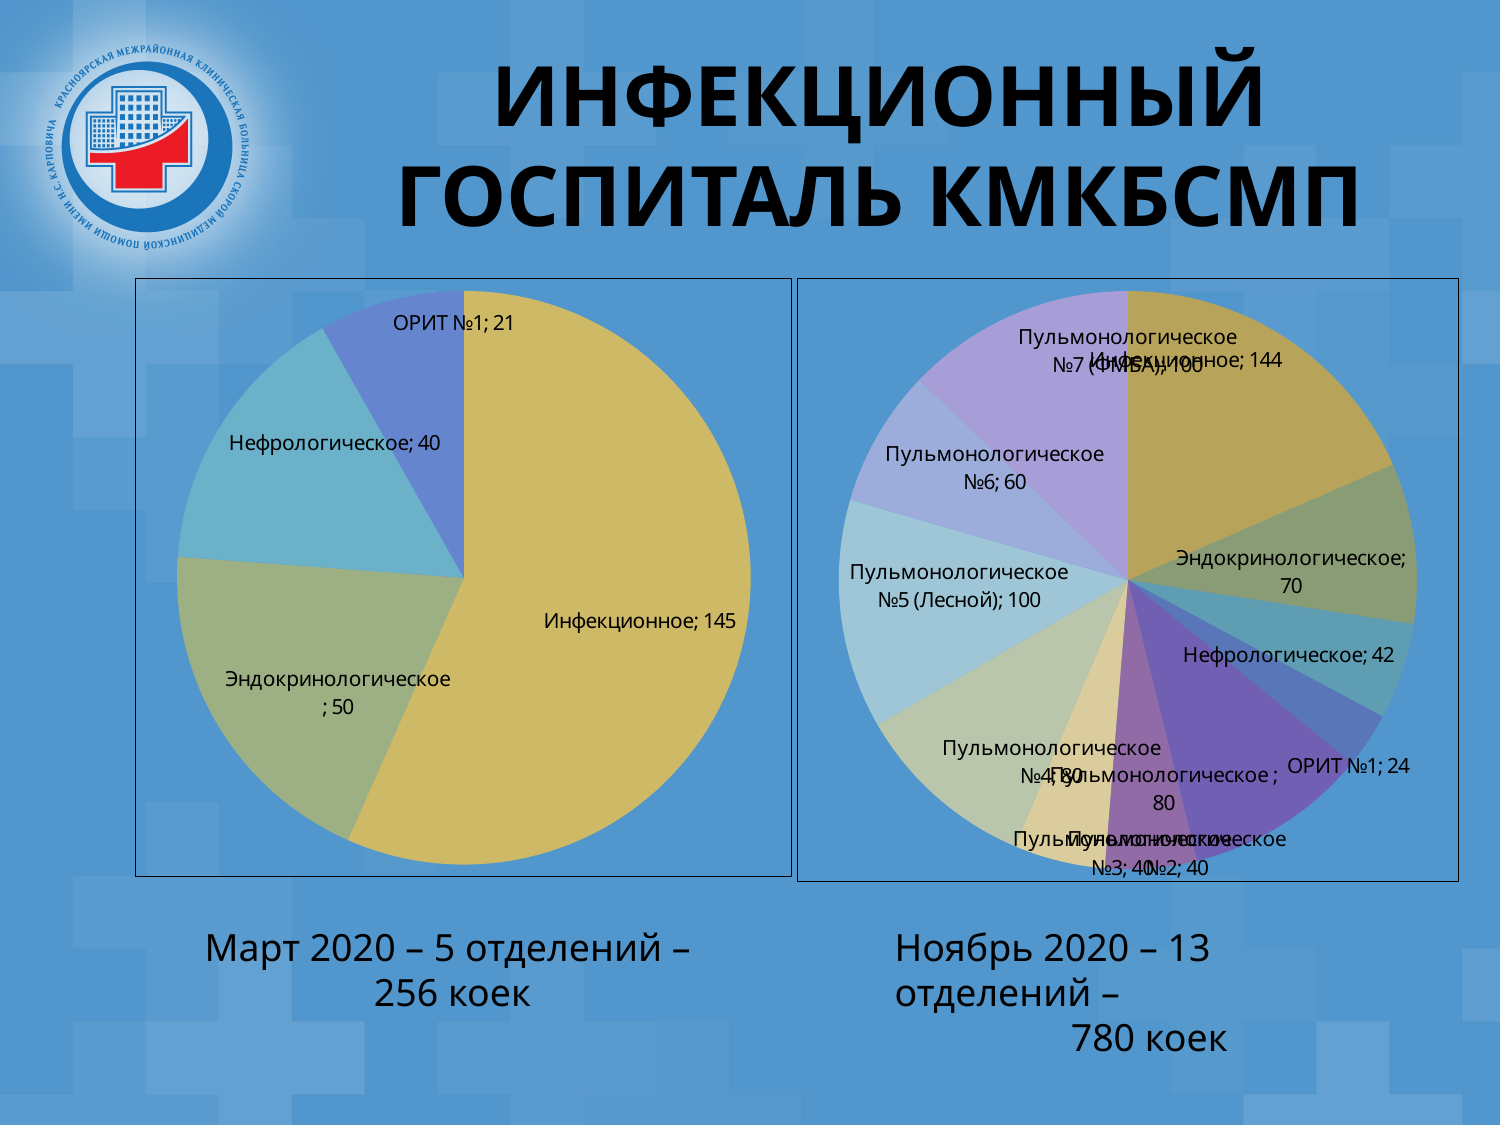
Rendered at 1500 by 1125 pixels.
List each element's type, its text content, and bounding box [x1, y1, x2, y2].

picture [0, 0, 1500, 1125]
text_box Ноябрь 2020 – 13 отделений – 780 коек [879, 924, 1419, 1112]
text_box Март 2020 – 5 отделений – 256 коек [182, 921, 722, 1067]
text_box ИНФЕКЦИОННЫЙ ГОСПИТАЛЬ КМКБСМП [289, 30, 1471, 244]
chart [135, 278, 793, 877]
chart [796, 278, 1459, 882]
